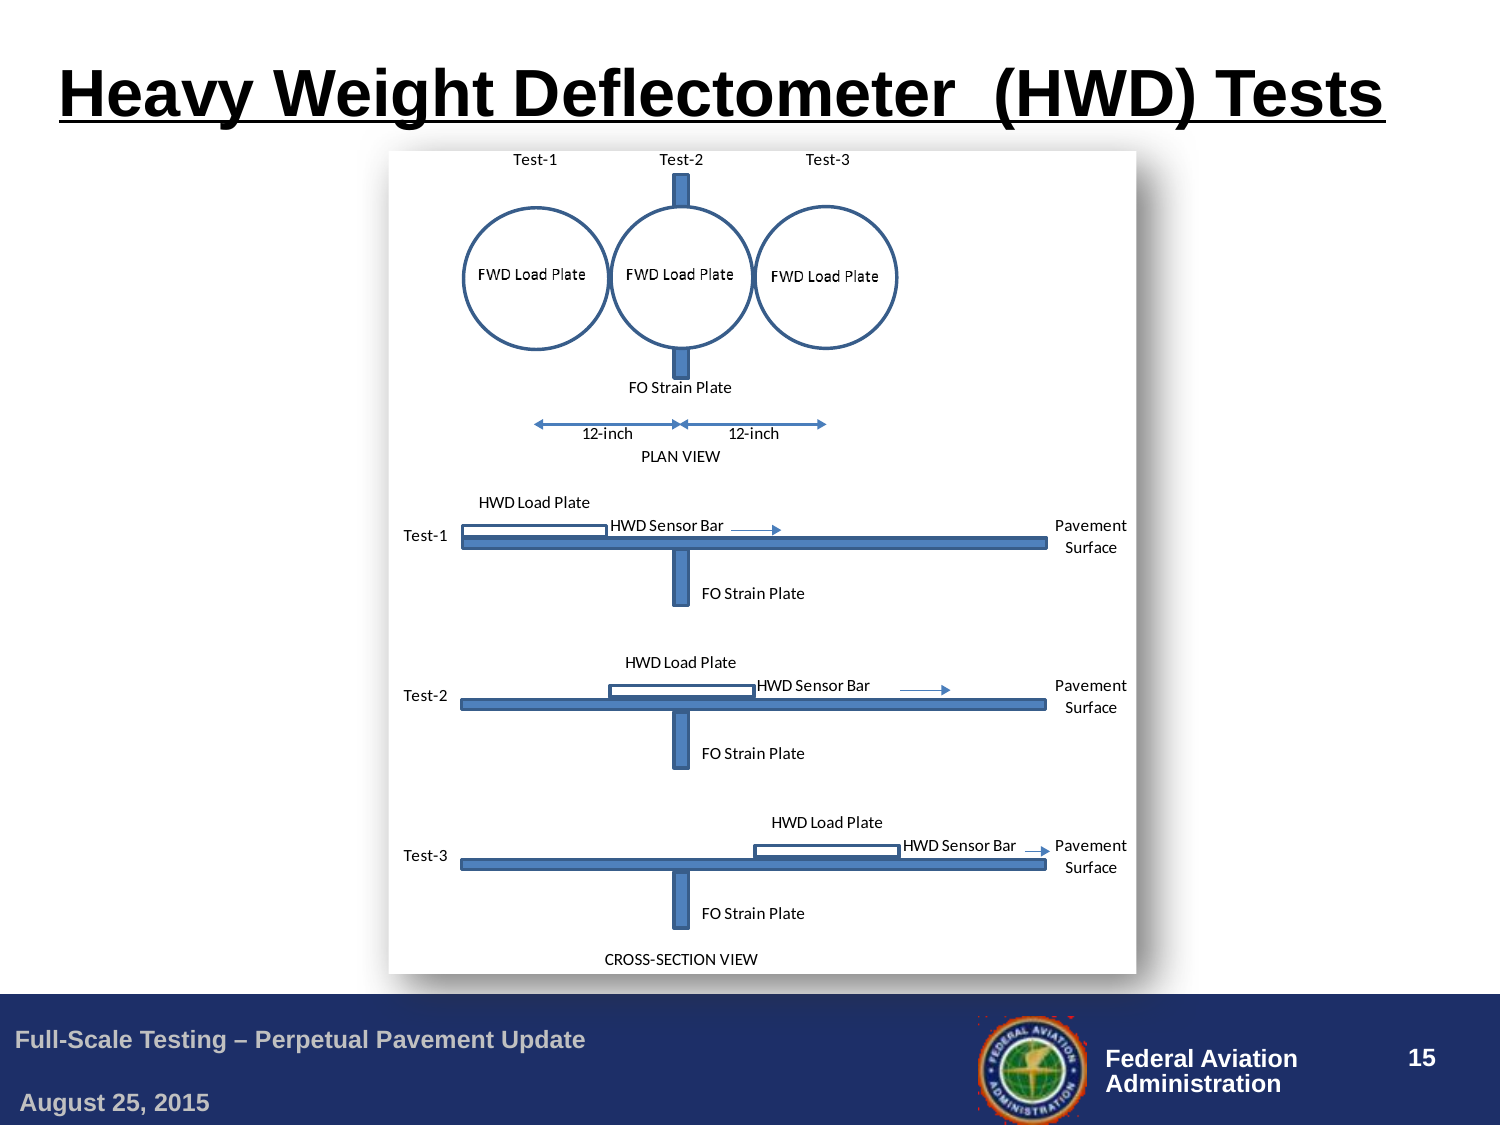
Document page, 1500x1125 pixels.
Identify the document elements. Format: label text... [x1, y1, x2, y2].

title Heavy Weight Deflectometer (HWD) Tests [43, 39, 1434, 140]
picture [978, 1016, 1087, 1125]
picture [387, 149, 1138, 975]
